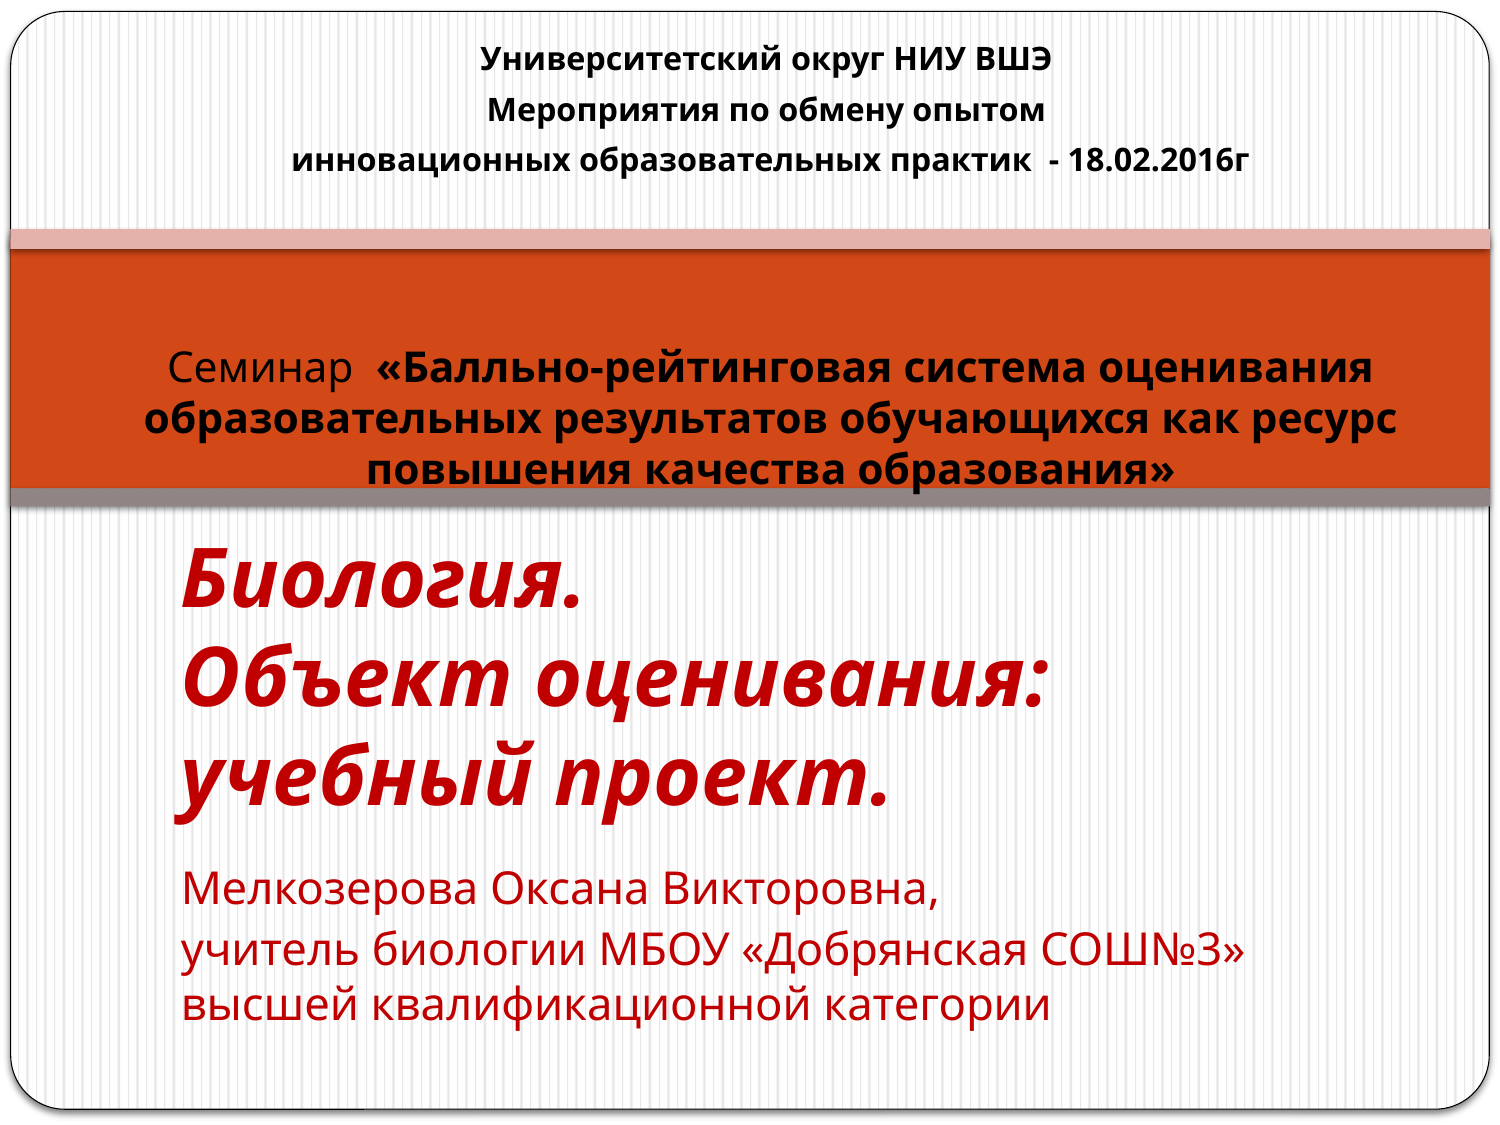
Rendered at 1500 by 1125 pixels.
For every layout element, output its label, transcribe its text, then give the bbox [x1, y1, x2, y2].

subtitle Университетский округ НИУ ВШЭ Мероприятия по обмену опытом инновационных образовательных практик - 18.02.2016г Семинар «Балльно-рейтинговая система оценивания образовательных результатов обучающихся как ресурс повышения качества образования» [41, 30, 1500, 504]
title Биология. Объект оценивания: учебный проект. Мелкозерова Оксана Викторовна, учитель биологии МБОУ «Добрянская СОШ№3» высшей квалификационной категории [17, 515, 1425, 1047]
